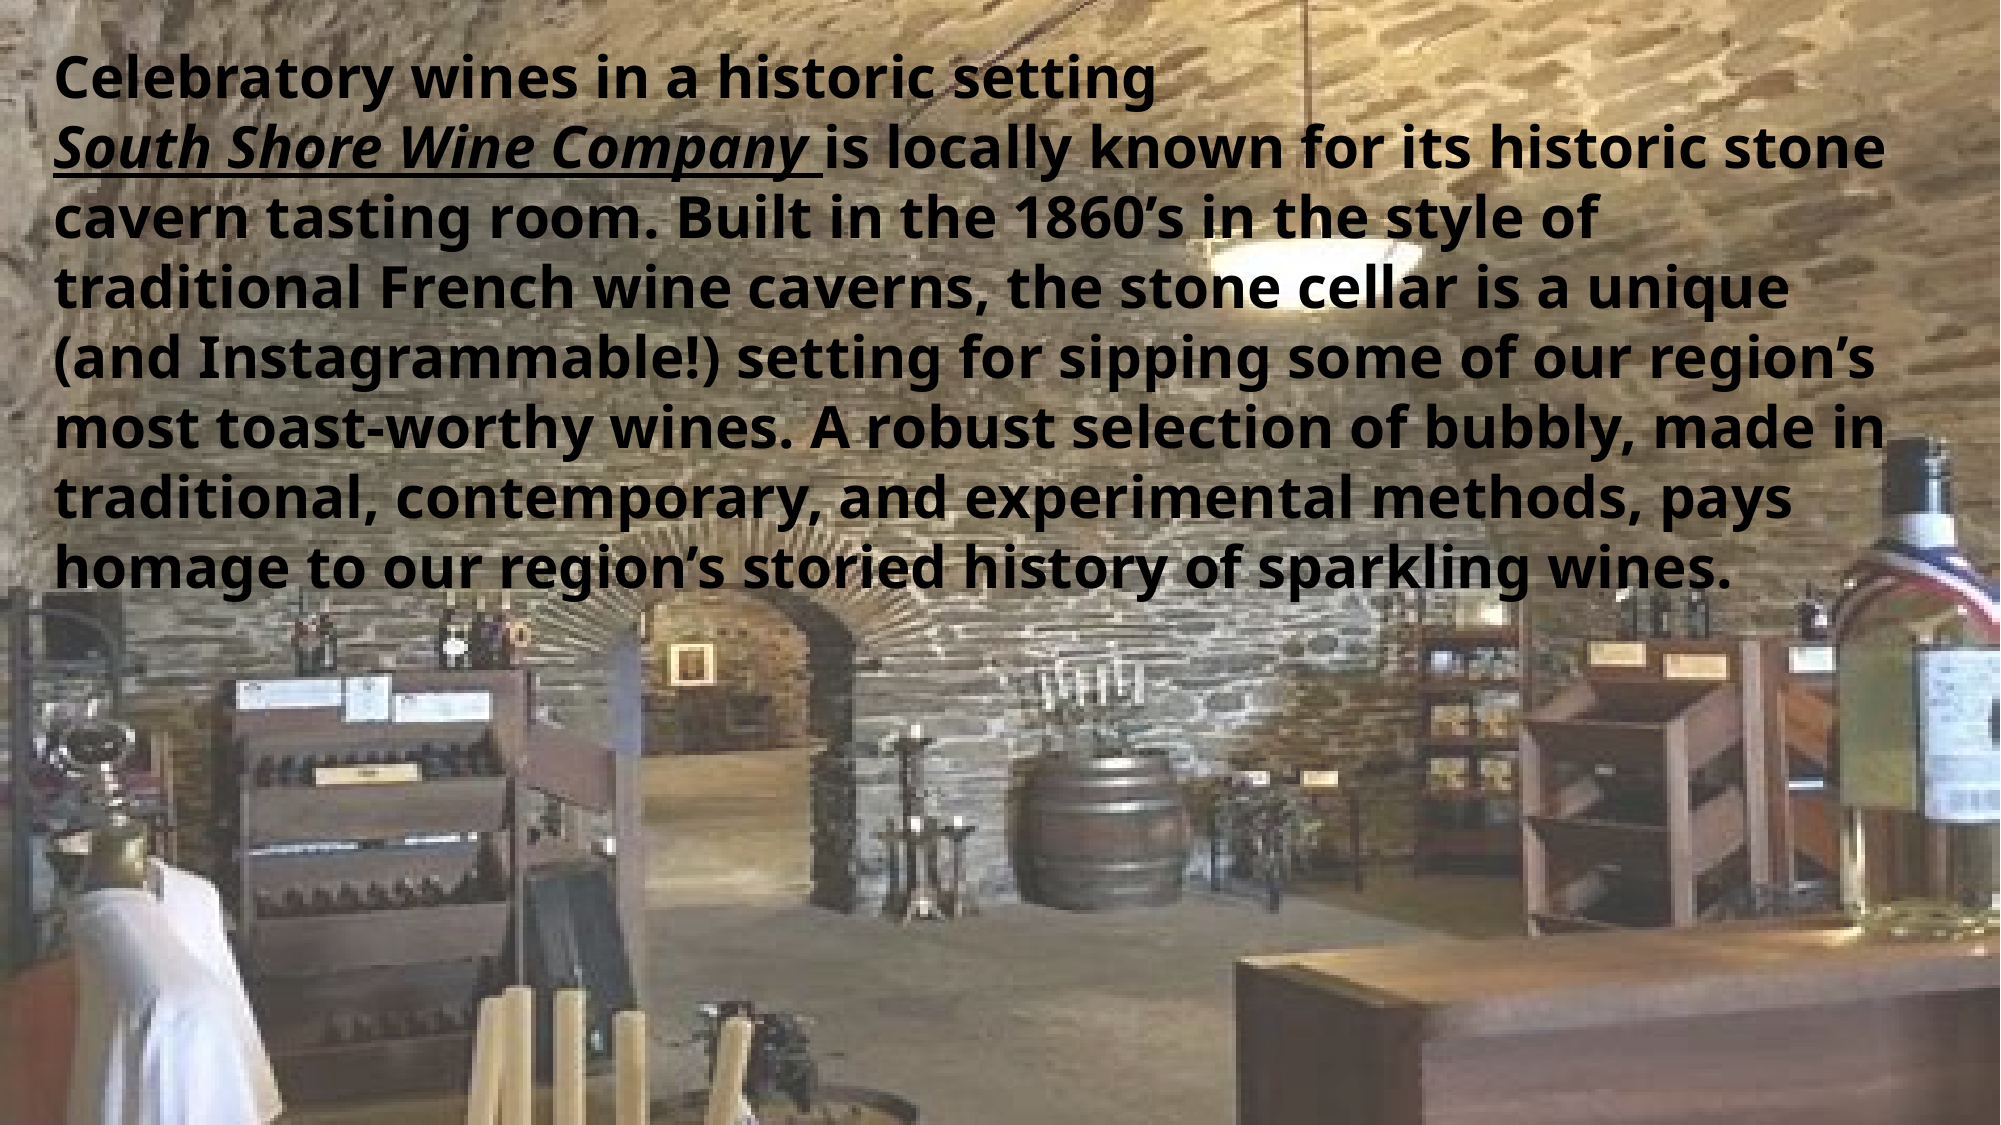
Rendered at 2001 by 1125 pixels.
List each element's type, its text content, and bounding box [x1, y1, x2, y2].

text_box Celebratory wines in a historic setting South Shore Wine Company is locally known for its historic stone cavern tasting room. Built in the 1860’s in the style of traditional French wine caverns, the stone cellar is a unique (and Instagrammable!) setting for sipping some of our region’s most toast-worthy wines. A robust selection of bubbly, made in traditional, contemporary, and experimental methods, pays homage to our region’s storied history of sparkling wines. [38, 33, 1912, 608]
